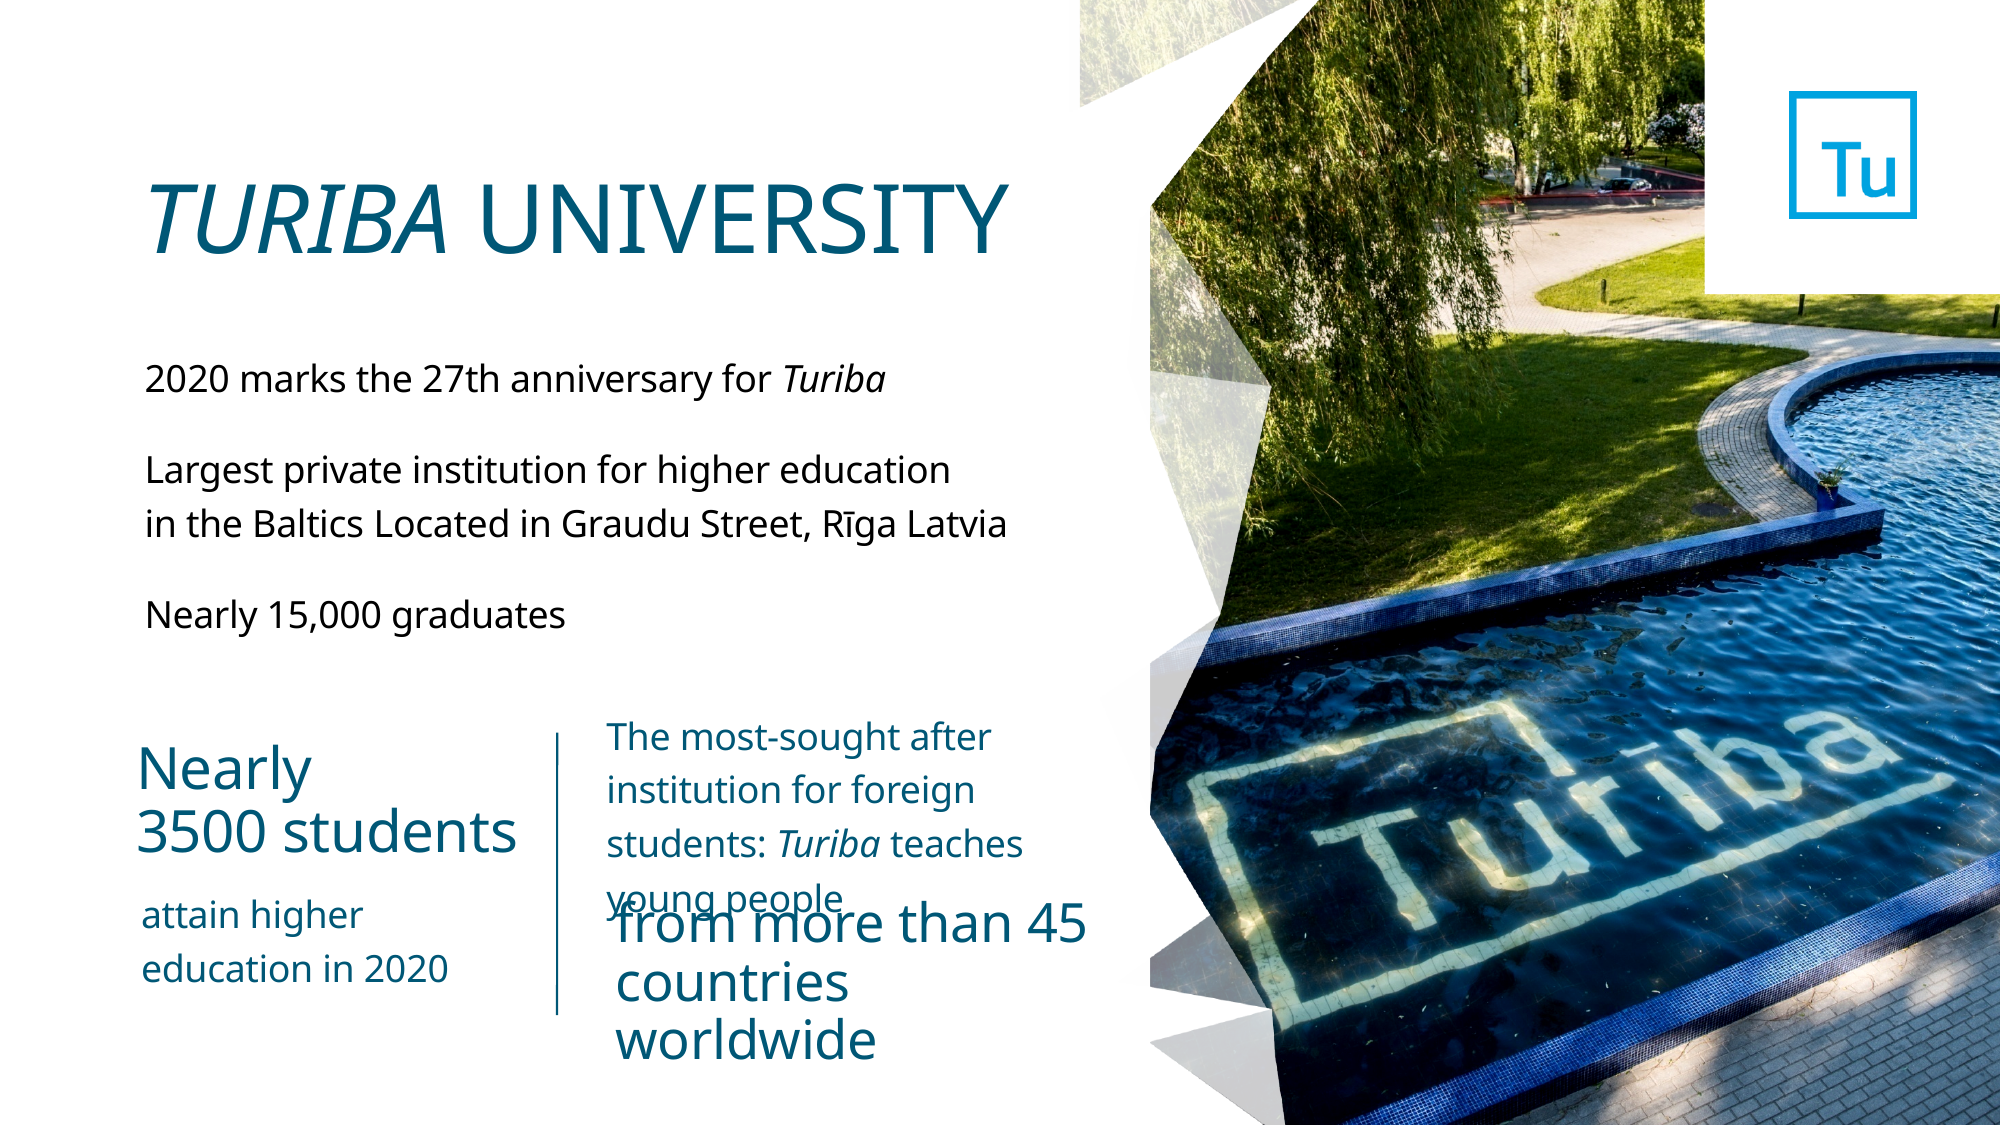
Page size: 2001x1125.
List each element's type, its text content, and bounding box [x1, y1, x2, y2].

text_box The most-sought after institution for foreign students: Turiba teaches young people [591, 697, 1069, 927]
text_box from more than 45 countries worldwide [600, 888, 1069, 1079]
picture [1069, 923, 1079, 938]
text_box attain higher education in 2020 [126, 874, 522, 998]
picture [1069, 0, 2000, 1125]
list 2020 marks the 27th anniversary for Turiba Largest private institution for higher education in the Baltics Located in Graudu Street, Rīga Latvia Nearly 15,000 graduates [129, 338, 1069, 697]
text_box Nearly 3500 students [121, 731, 533, 873]
title TURIBA UNIVERSITY [127, 105, 1069, 339]
